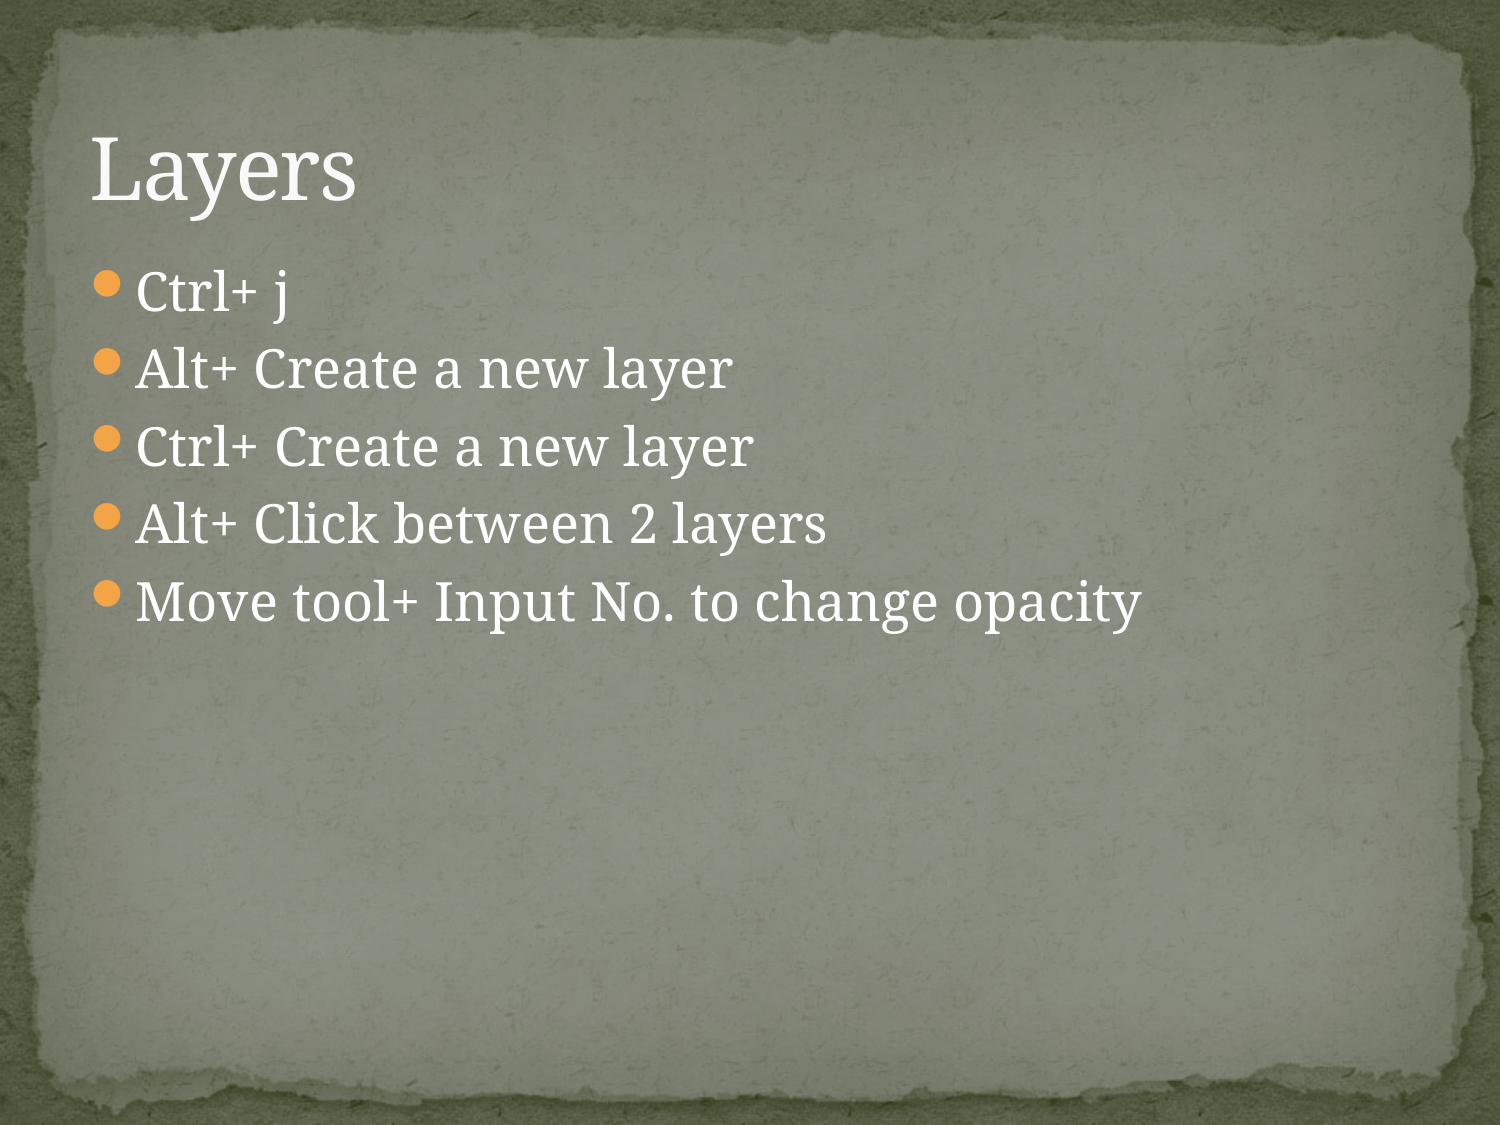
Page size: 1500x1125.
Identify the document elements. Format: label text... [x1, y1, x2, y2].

list Ctrl+ j Alt+ Create a new layer Ctrl+ Create a new layer Alt+ Click between 2 layers Move tool+ Input No. to change opacity [75, 249, 1425, 1000]
title Layers [74, 24, 1425, 225]
